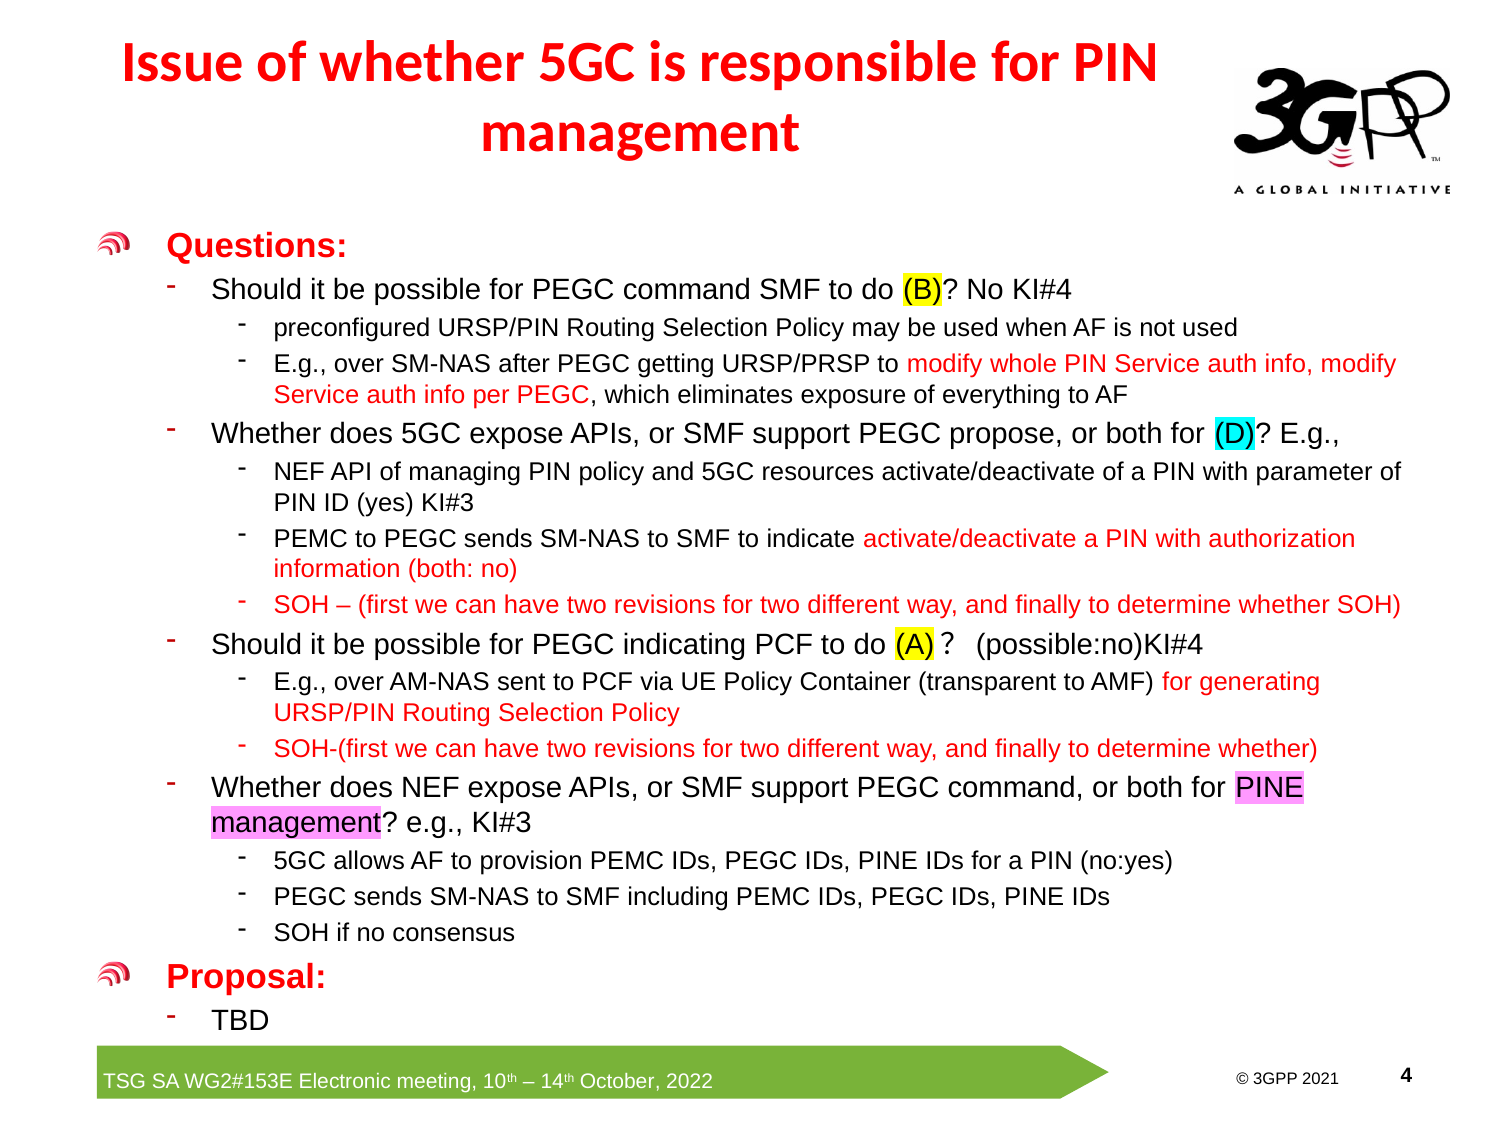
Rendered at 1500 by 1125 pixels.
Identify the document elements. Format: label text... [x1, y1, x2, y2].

picture [1234, 68, 1450, 194]
list Questions: Should it be possible for PEGC command SMF to do (B)? No KI#4 preconfigured URSP/PIN Routing Selection Policy may be used when AF is not used E.g., over SM-NAS after PEGC getting URSP/PRSP to modify whole PIN Service auth info, modify Service auth info per PEGC, which eliminates exposure of everything to AF Whether does 5GC expose APIs, or SMF support PEGC propose, or both for (D)? E.g., NEF API of managing PIN policy and 5GC resources activate/deactivate of a PIN with parameter of PIN ID (yes) KI#3 PEMC to PEGC sends SM-NAS to SMF to indicate activate/deactivate a PIN with authorization information (both: no) SOH – (first we can have two revisions for two different way, and finally to determine whether SOH) Should it be possible for PEGC indicating PCF to do (A)？(possible:no)KI#4 E.g., over AM-NAS sent to PCF via UE Policy Container (transparent to AMF) for generating URSP/PIN Routing Selection Policy SOH-(first we can have two revisions for two different way, and finally to determine whether) Whether does NEF expose APIs, or SMF support PEGC command, or both for PINE management? e.g., KI#3 5GC allows AF to provision PEMC IDs, PEGC IDs, PINE IDs for a PIN (no:yes) PEGC sends SM-NAS to SMF including PEMC IDs, PEGC IDs, PINE IDs SOH if no consensus Proposal: TBD [80, 215, 1439, 1055]
text_box Issue of whether 5GC is responsible for PIN management [80, 37, 1201, 149]
picture [95, 960, 123, 989]
picture [95, 230, 123, 258]
